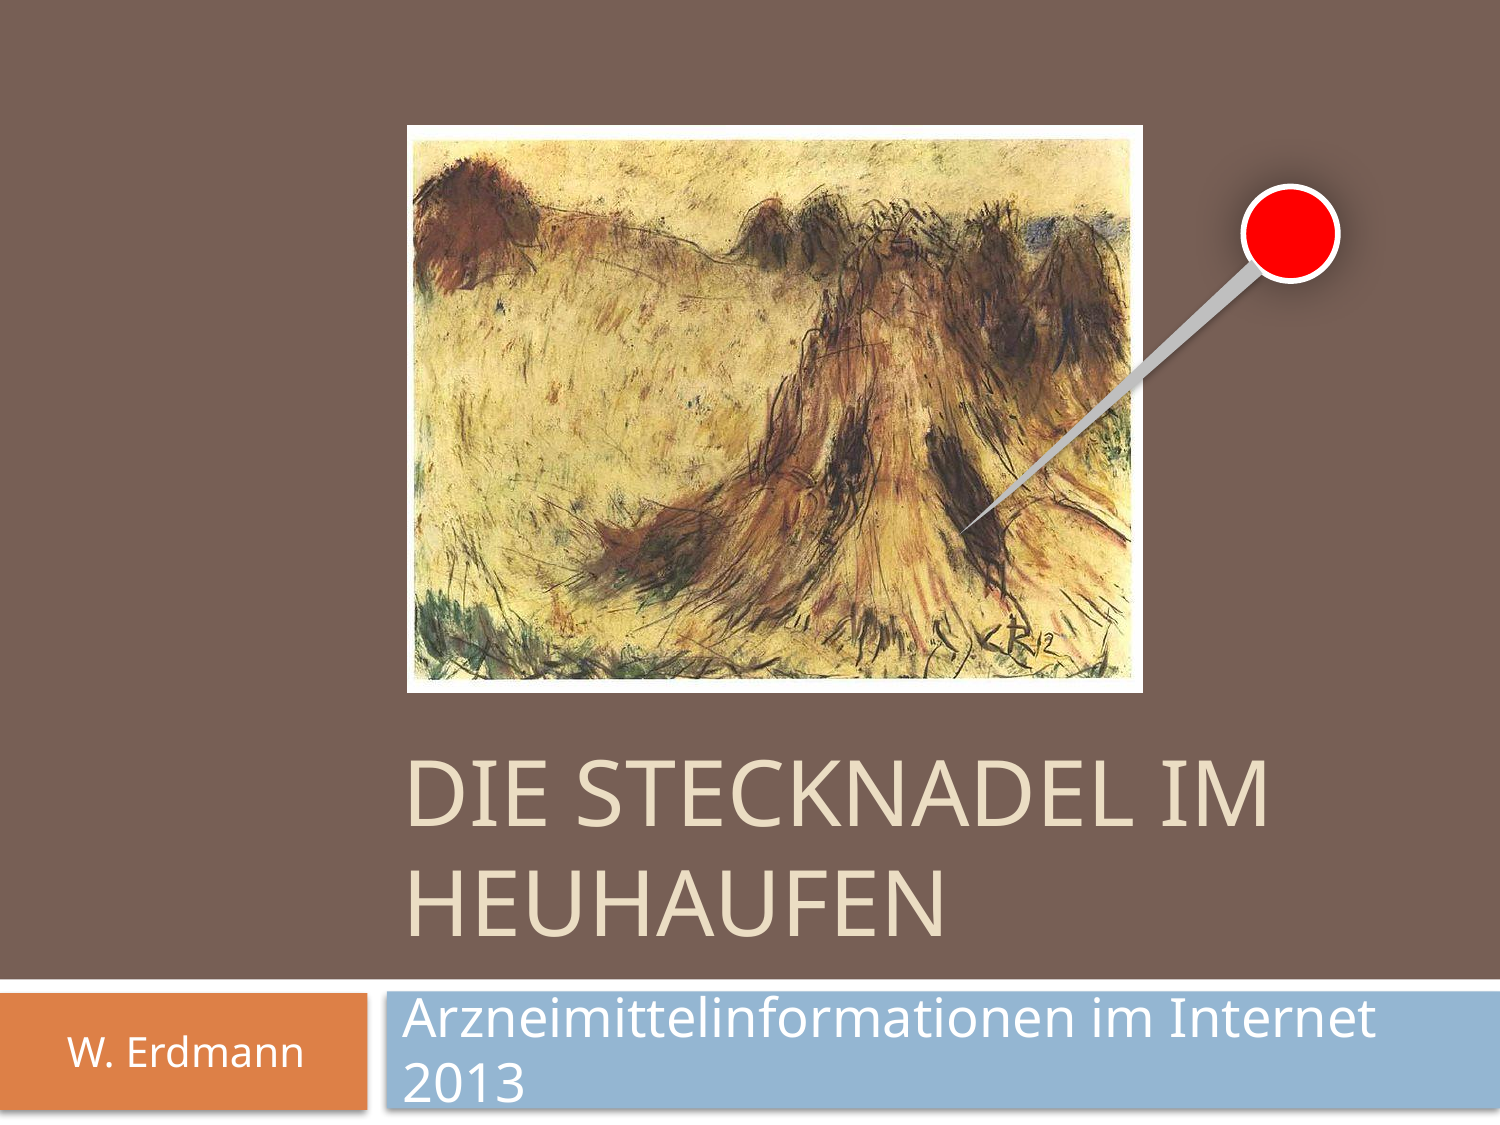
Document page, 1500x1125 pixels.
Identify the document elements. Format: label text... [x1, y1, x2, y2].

text_box W. Erdmann [52, 1018, 320, 1084]
picture [407, 125, 1144, 693]
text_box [1091, 117, 1187, 615]
subtitle Arzneimittelinformationen im Internet 2013 [387, 992, 1488, 1105]
title Die Stecknadel im Heuhaufen [387, 662, 1450, 963]
